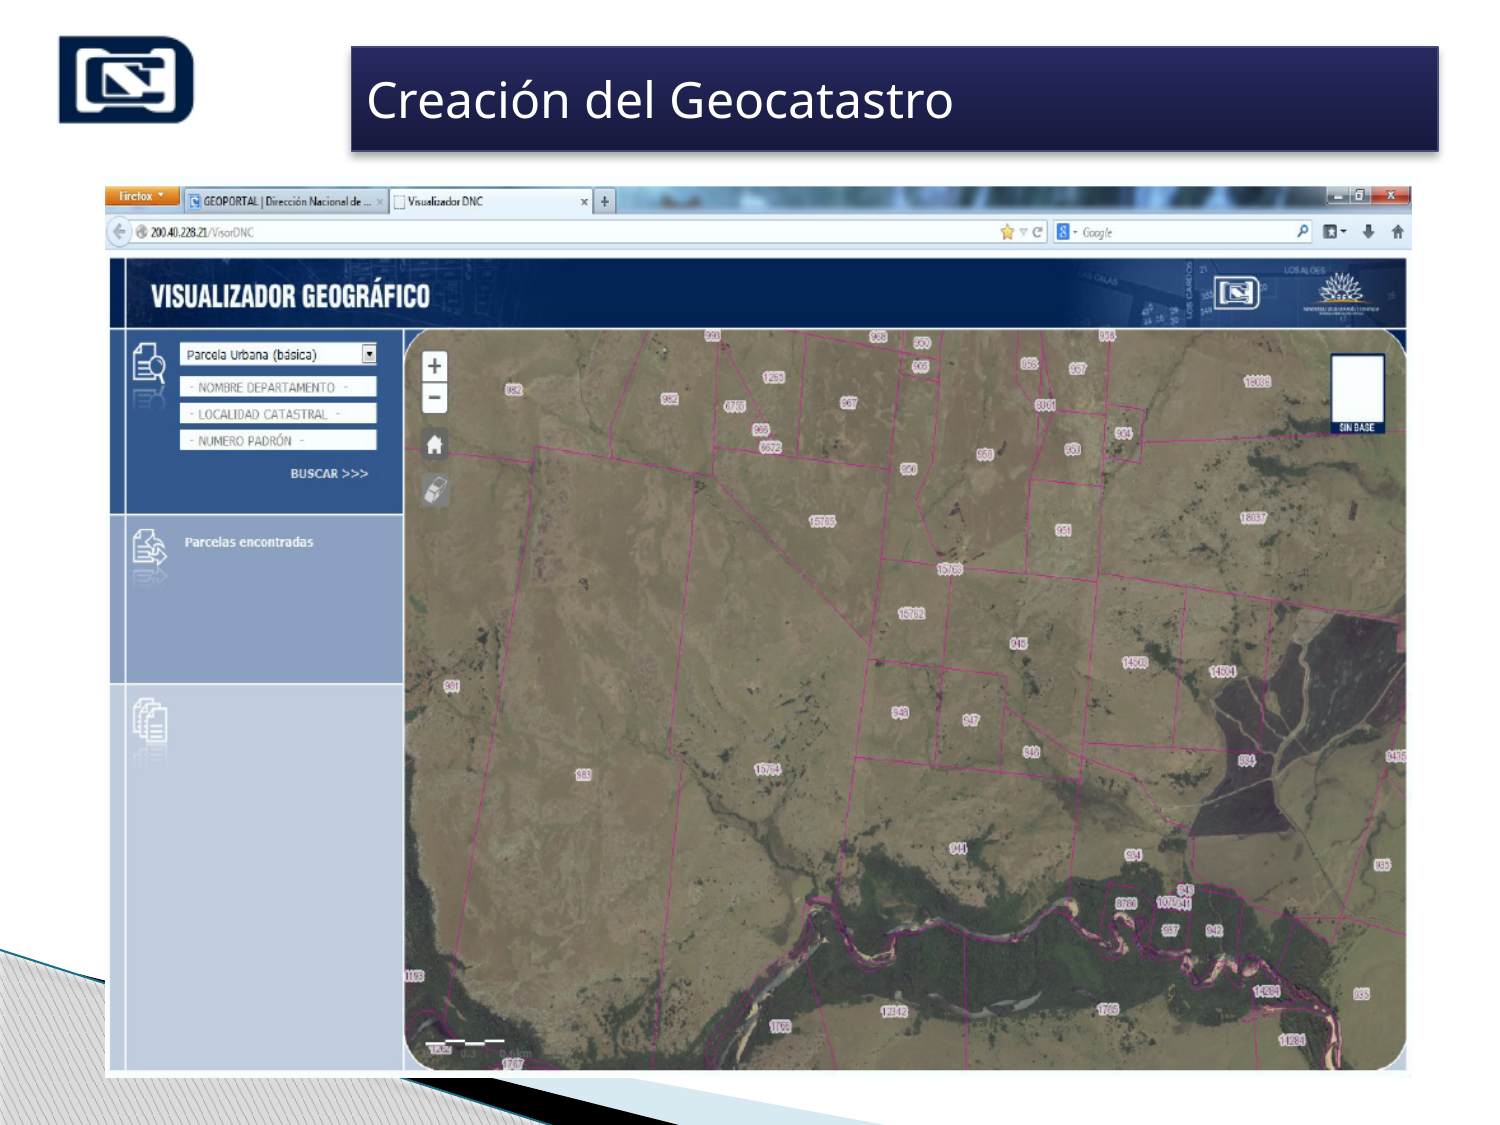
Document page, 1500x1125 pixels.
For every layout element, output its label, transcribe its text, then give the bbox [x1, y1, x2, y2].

picture [0, 0, 1500, 1125]
text_box Creación del Geocatastro [351, 46, 1439, 152]
